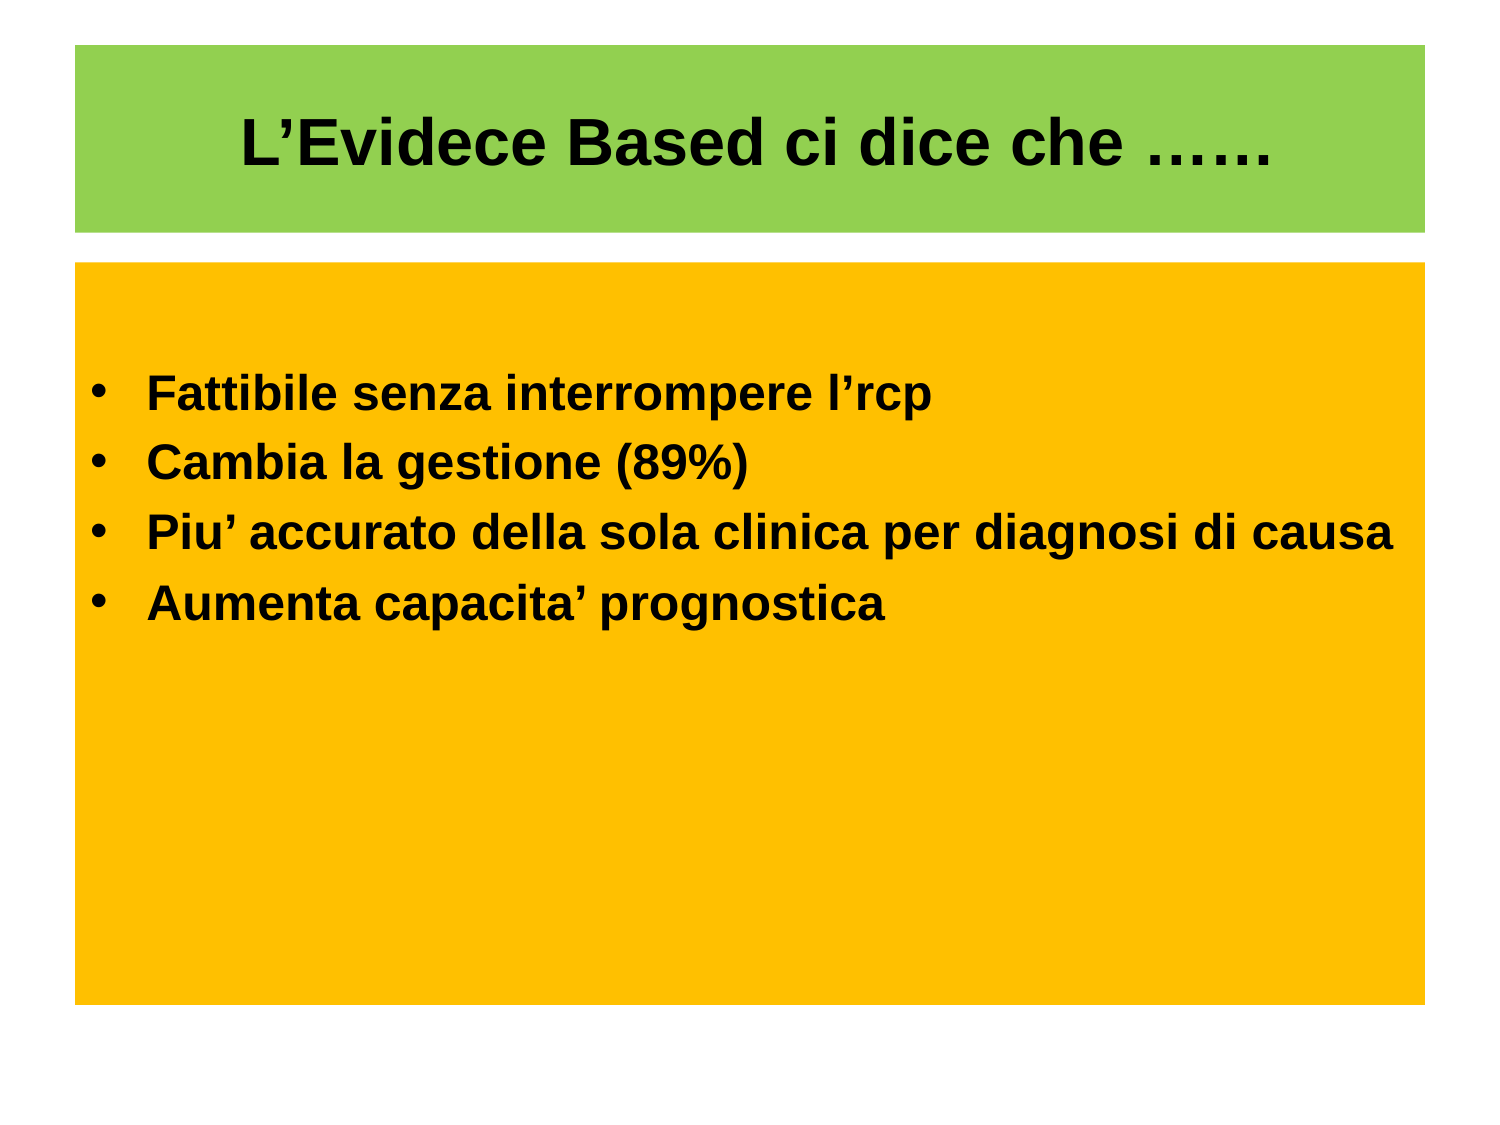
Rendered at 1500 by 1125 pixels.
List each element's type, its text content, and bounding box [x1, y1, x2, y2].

title L’Evidece Based ci dice che …… [75, 45, 1425, 233]
list Fattibile senza interrompere l’rcp Cambia la gestione (89%) Piu’ accurato della sola clinica per diagnosi di causa Aumenta capacita’ prognostica [75, 262, 1425, 1005]
